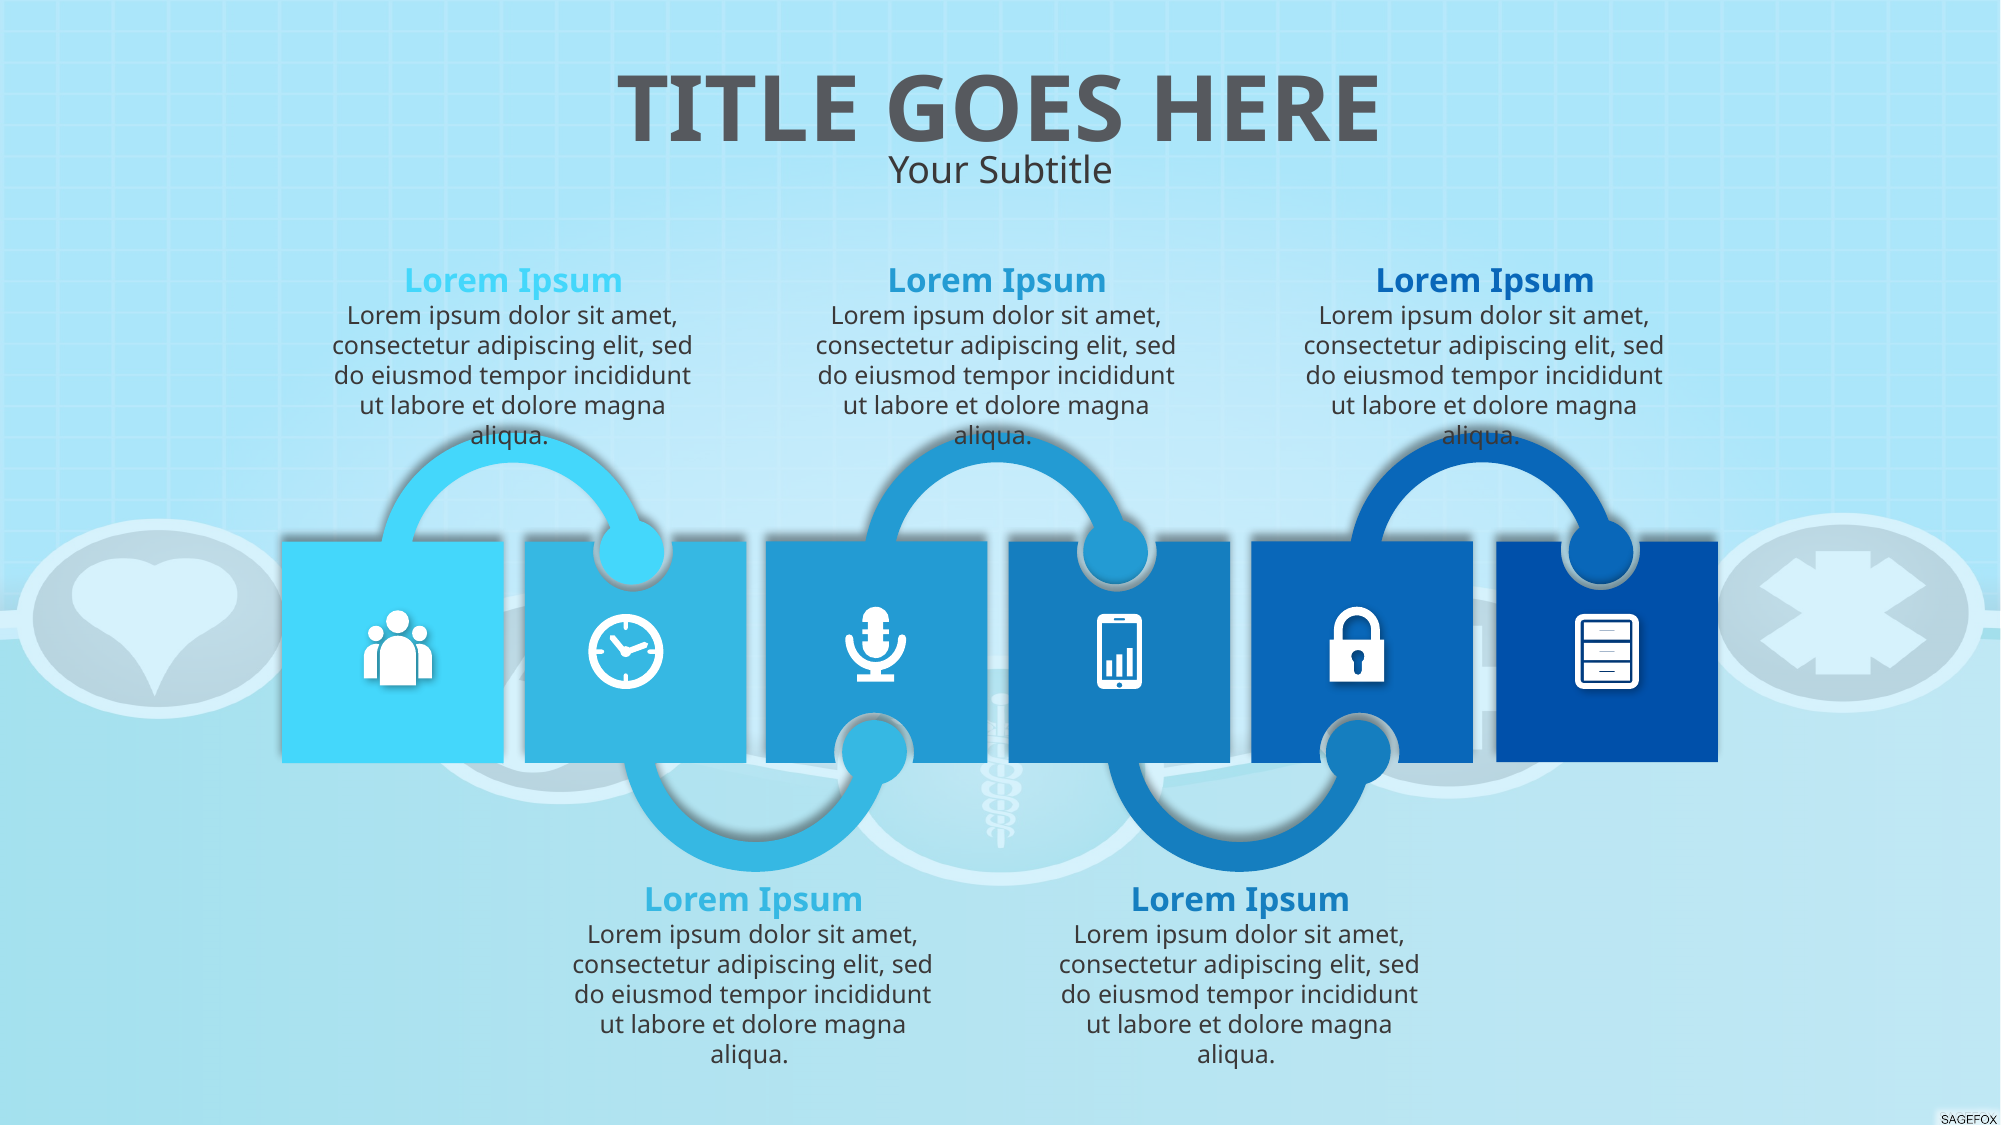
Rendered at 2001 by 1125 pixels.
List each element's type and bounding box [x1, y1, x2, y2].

picture [1938, 1114, 1999, 1125]
text_box [1329, 606, 1385, 682]
text_box [282, 432, 665, 764]
text_box [1575, 613, 1639, 689]
text_box [1052, 877, 1428, 1041]
text_box [1251, 432, 1632, 763]
text_box [412, 625, 428, 642]
text_box [325, 258, 701, 421]
text_box [1296, 258, 1673, 421]
text_box [588, 613, 664, 689]
text_box [809, 258, 1185, 421]
text_box [1097, 613, 1142, 689]
text_box [845, 606, 907, 682]
text_box [386, 610, 410, 634]
text_box [765, 432, 1148, 763]
text_box [1008, 541, 1391, 872]
text_box [363, 643, 380, 679]
text_box [565, 877, 941, 1041]
text_box [368, 625, 384, 642]
text_box [548, 42, 1452, 199]
text_box [524, 541, 907, 872]
text_box [1496, 541, 1718, 763]
text_box [379, 635, 432, 686]
